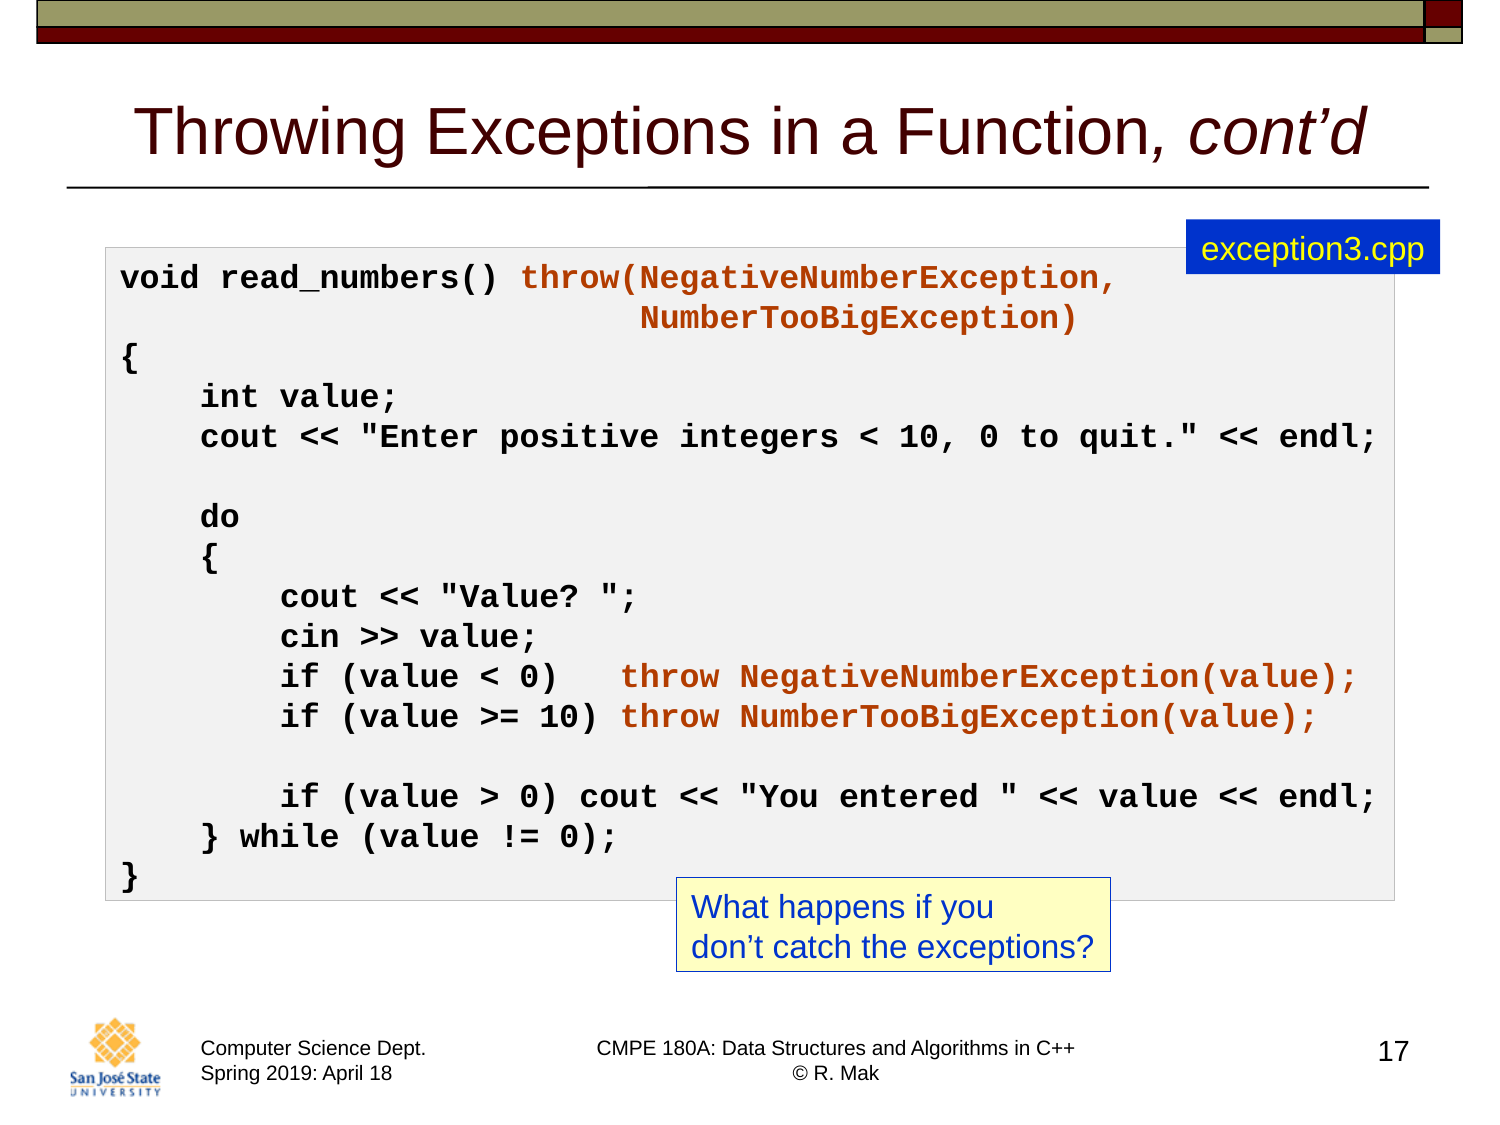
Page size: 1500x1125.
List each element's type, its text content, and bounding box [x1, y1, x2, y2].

text_box exception3.cpp [1186, 219, 1441, 275]
picture [60, 1012, 166, 1112]
slide_number 17 [1112, 1025, 1425, 1100]
title Throwing Exceptions in a Function, cont’d [75, 67, 1425, 175]
text_box void read_numbers() throw(NegativeNumberException, NumberTooBigException) { int value; cout << "Enter positive integers < 10, 0 to quit." << endl; do { cout << "Value? "; cin >> value; if (value < 0) throw NegativeNumberException(value); if (value >= 10) throw NumberTooBigException(value); if (value > 0) cout << "You entered " << value << endl; } while (value != 0); } [105, 247, 1395, 901]
text_box What happens if you don’t catch the exceptions? [676, 877, 1111, 972]
